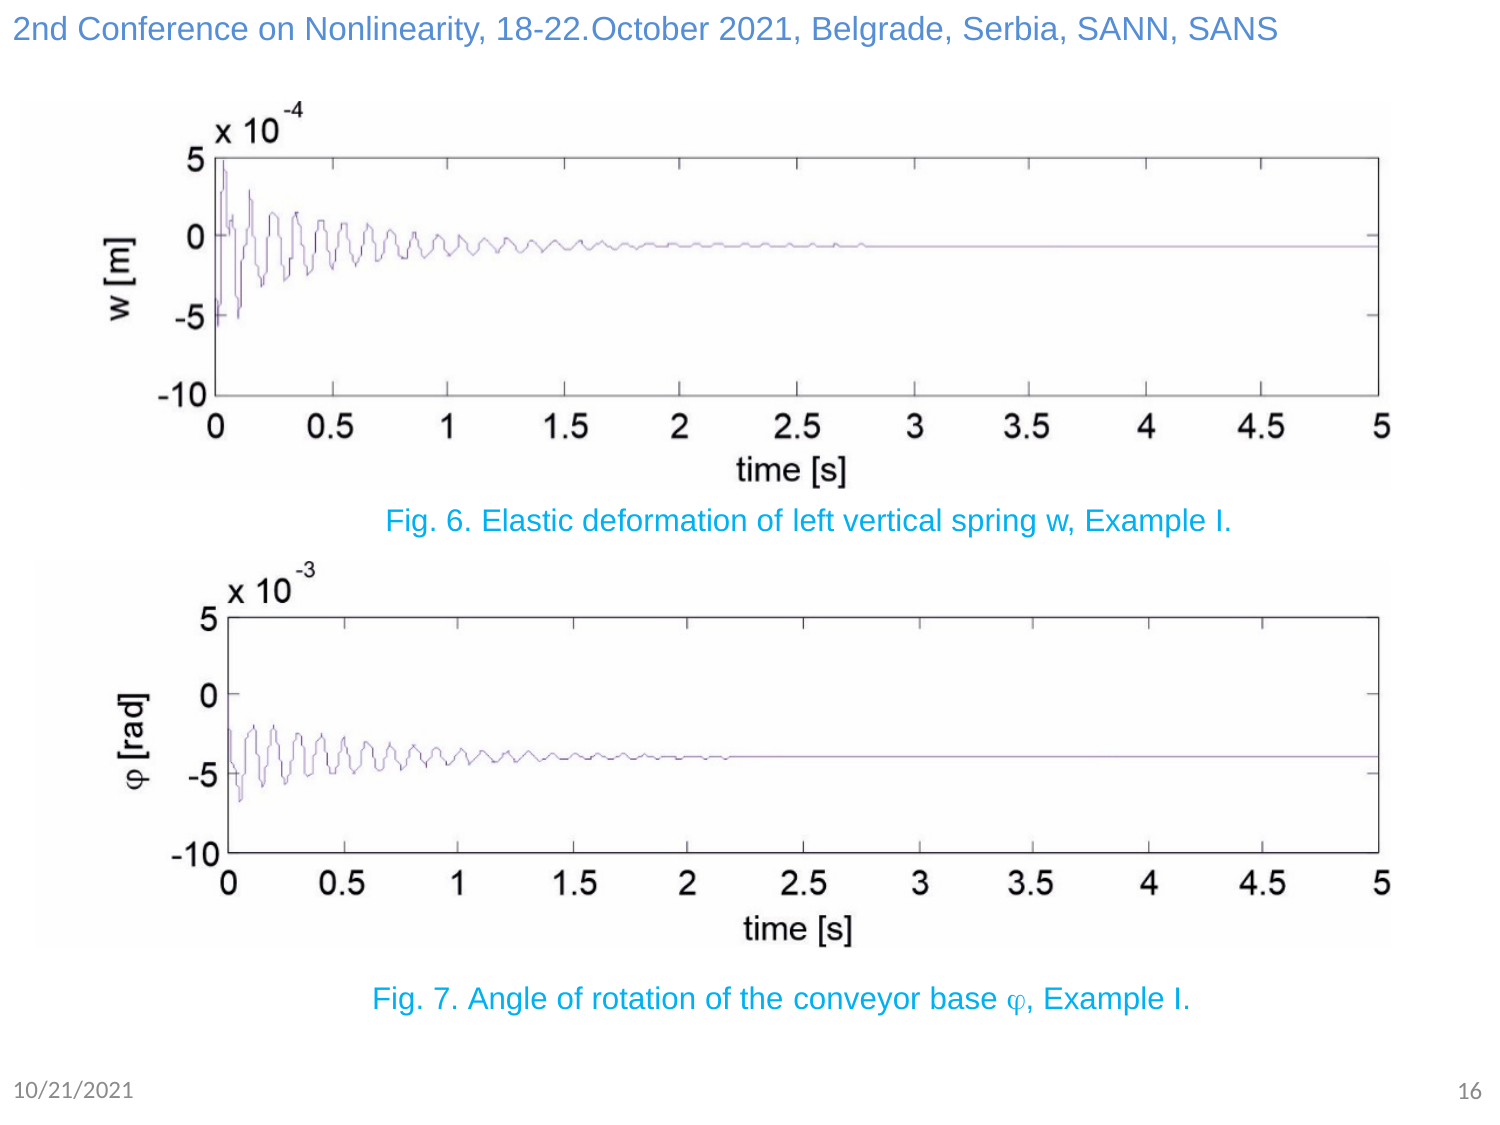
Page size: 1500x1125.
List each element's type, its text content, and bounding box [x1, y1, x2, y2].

picture [19, 101, 1391, 489]
picture [34, 560, 1391, 949]
text_box Fig. 7. Angle of rotation of the conveyor base j, Example I. [312, 971, 1251, 1024]
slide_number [0, 1058, 448, 1119]
slide_number 16 [1047, 1059, 1498, 1120]
text_box Fig. 6. Elastic deformation of left vertical spring w, Example I. [253, 497, 1365, 546]
text_box 2nd Conference on Nonlinearity, 18-22.October 2021, Belgrade, Serbia, SANN, SANS [0, 0, 1306, 55]
